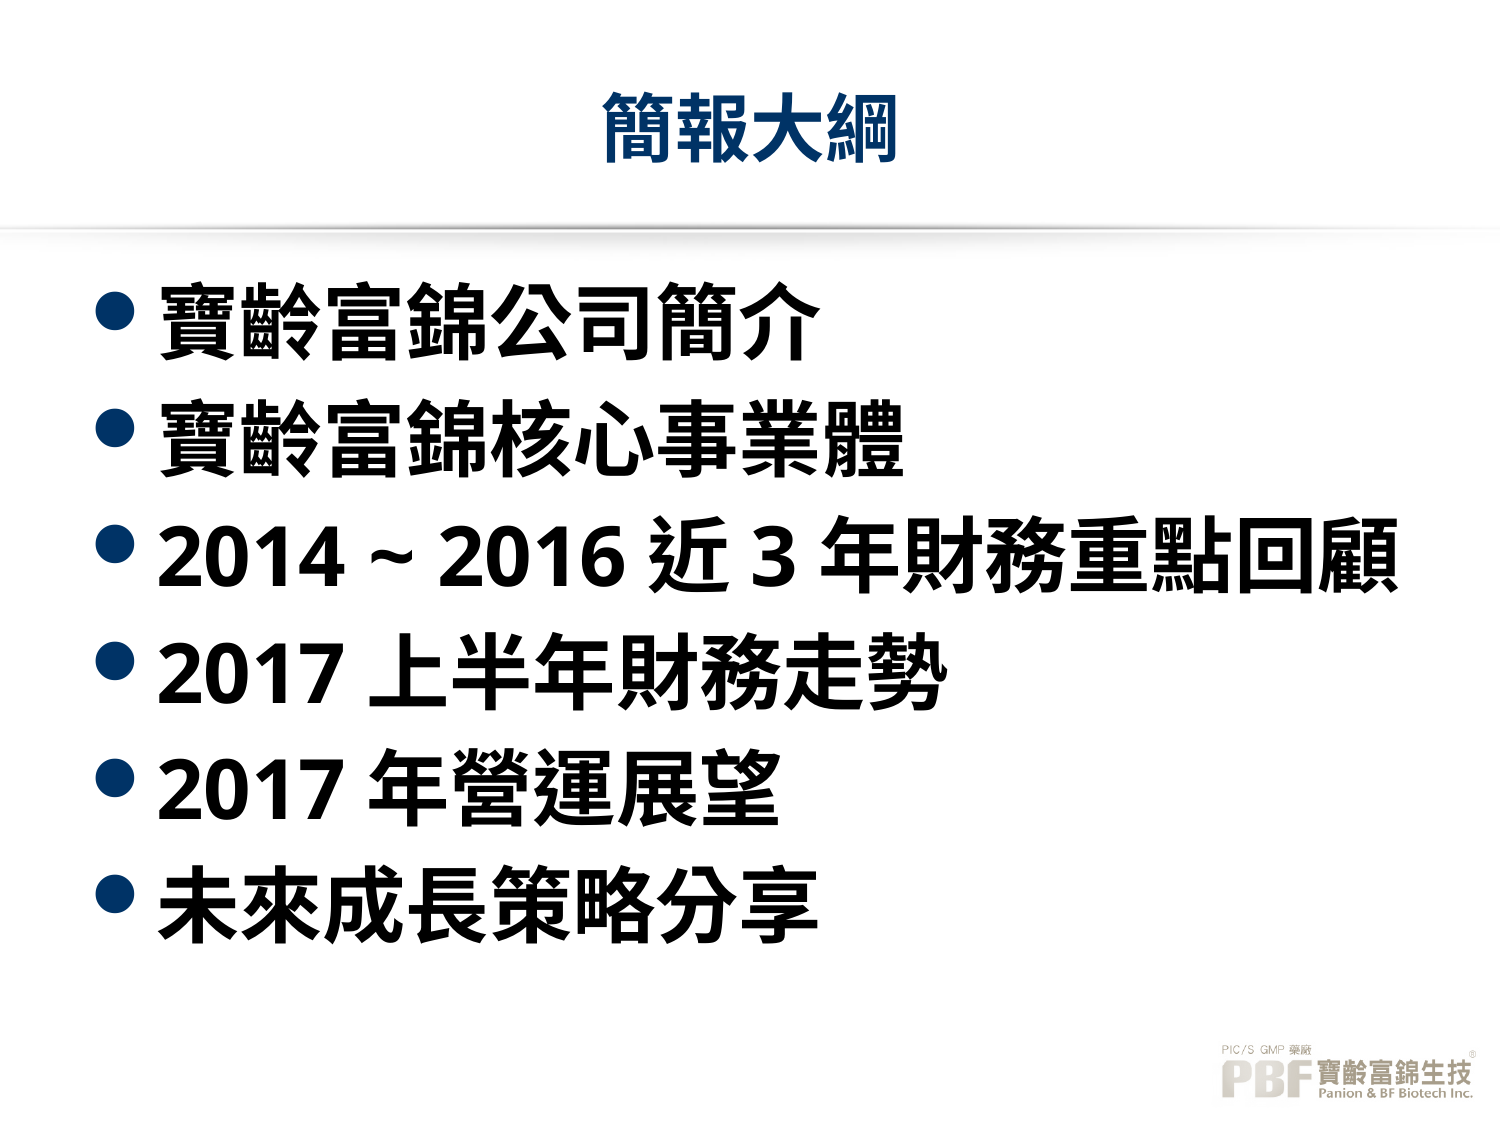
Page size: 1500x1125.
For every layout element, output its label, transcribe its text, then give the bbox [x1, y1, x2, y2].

title 簡報大綱 [75, 45, 1425, 209]
list 寶齡富錦公司簡介 寶齡富錦核心事業體 2014 ~ 2016近3年財務重點回顧 2017上半年財務走勢 2017年營運展望 未來成長策略分享 [75, 262, 1425, 1005]
picture [0, 221, 1500, 268]
